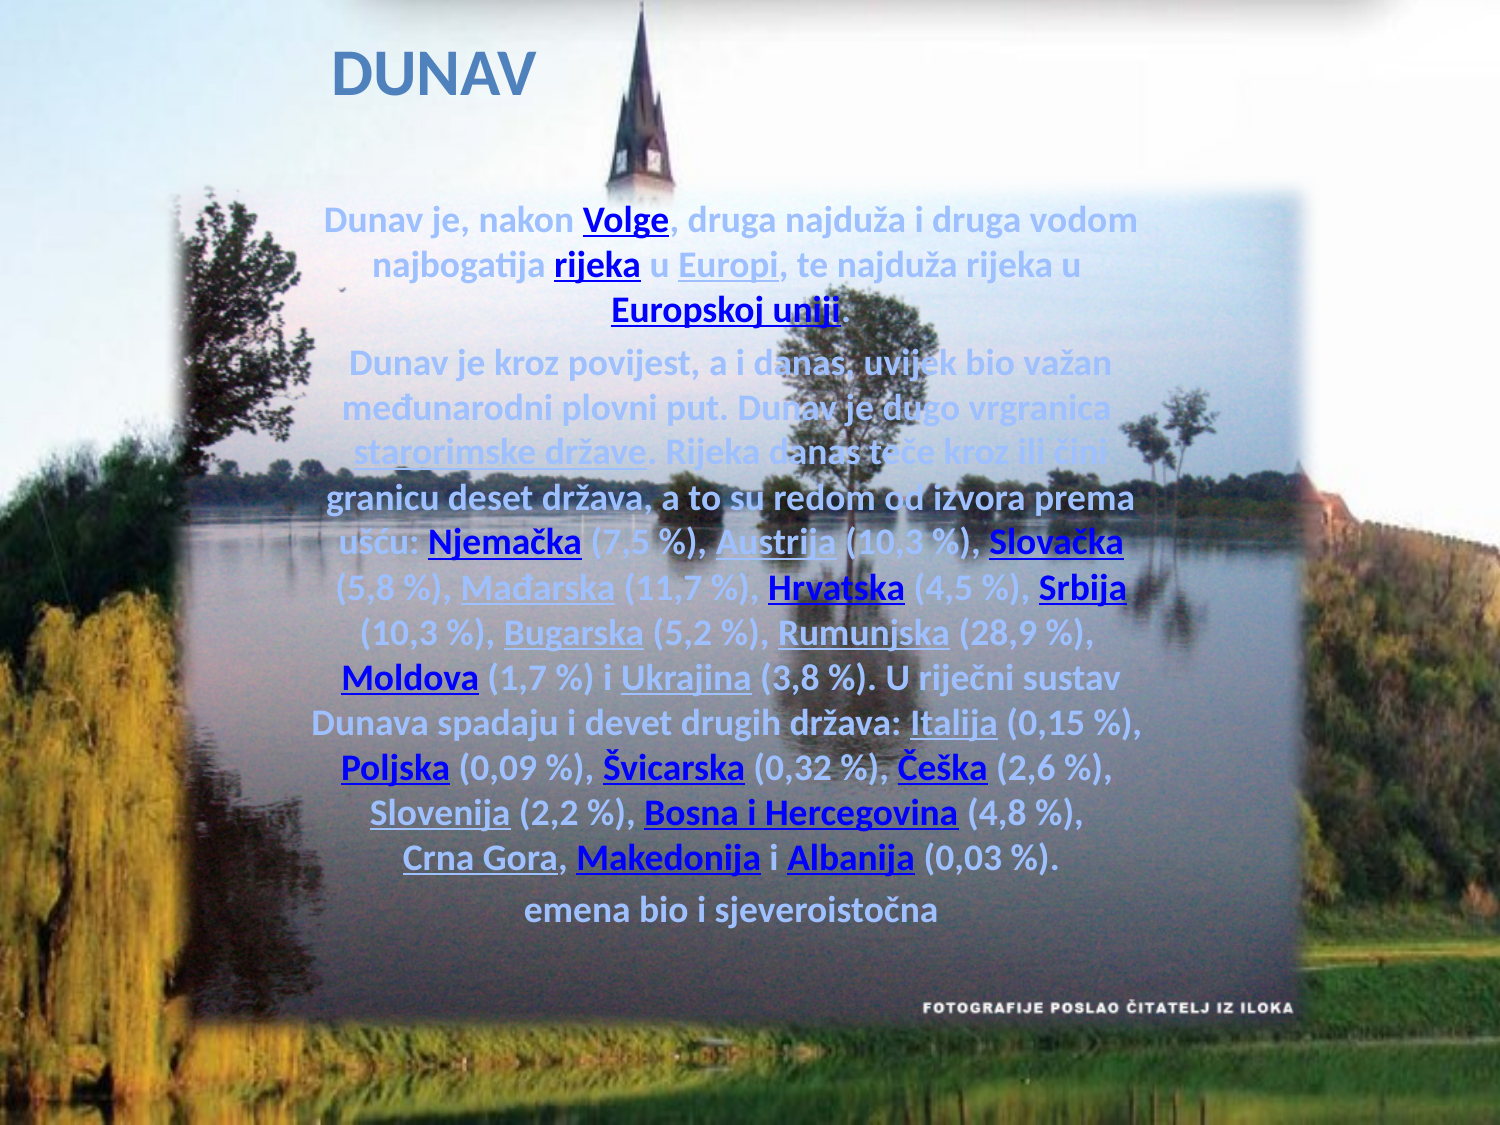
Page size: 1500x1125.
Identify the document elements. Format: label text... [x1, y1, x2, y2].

picture [0, 0, 1500, 1125]
title Dunav [316, 23, 1217, 117]
